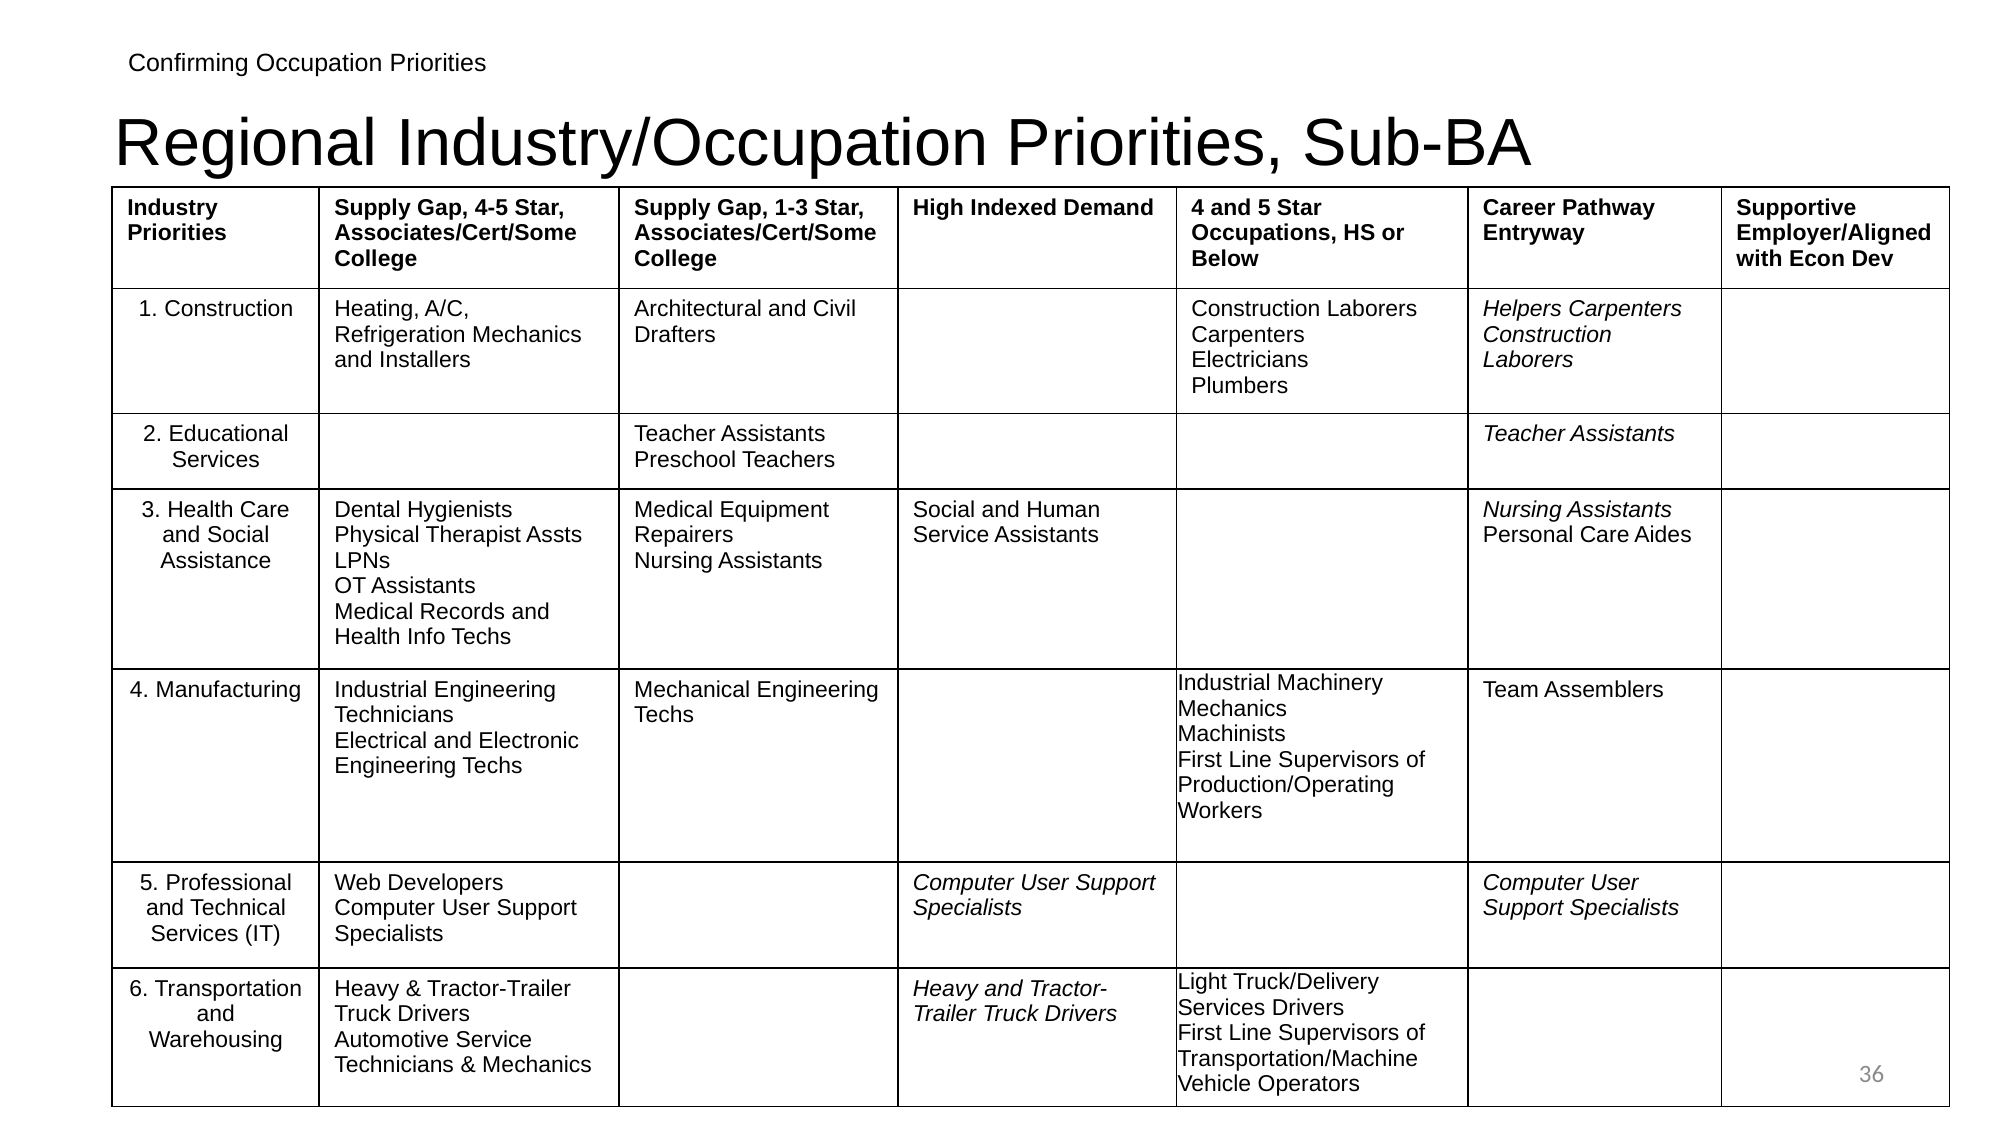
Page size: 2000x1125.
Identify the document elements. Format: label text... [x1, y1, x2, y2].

table_cell [320, 413, 618, 487]
table_cell Industrial Engineering Technicians Electrical and Electronic Engineering Techs [320, 656, 618, 834]
table_cell Teacher Assistants [1469, 413, 1721, 487]
table_cell Helpers Carpenters Construction Laborers [1469, 289, 1721, 411]
table_cell Light Truck/Delivery Services Drivers First Line Supervisors of Transportation/Machine Vehicle Operators [1177, 942, 1467, 1069]
table_cell [1722, 413, 1949, 487]
table_cell [899, 656, 1176, 834]
table_cell [1722, 289, 1949, 411]
table_cell Heavy & Tractor-Trailer Truck Drivers Automotive Service Technicians & Mechanics [320, 942, 618, 1069]
table_header Supply Gap, 4-5 Star, Associates/Cert/Some College [320, 188, 618, 288]
table_cell Computer User Support Specialists [1469, 836, 1721, 940]
table_cell 5. Professional and Technical Services (IT) [113, 836, 318, 940]
table_cell [1722, 836, 1949, 940]
table_cell [899, 289, 1176, 411]
table_cell Nursing Assistants Personal Care Aides [1469, 488, 1721, 655]
table_cell Web Developers Computer User Support Specialists [320, 836, 618, 940]
table_cell 6. Transportation and Warehousing [113, 942, 318, 1069]
table_header Supply Gap, 1-3 Star, Associates/Cert/Some College [620, 188, 897, 288]
table_cell [1722, 656, 1949, 834]
table_cell Heating, A/C, Refrigeration Mechanics and Installers [320, 289, 618, 411]
table_header Industry Priorities [113, 188, 318, 288]
table_cell [1722, 488, 1949, 655]
table_cell [1469, 942, 1721, 1069]
table_cell Architectural and Civil Drafters [620, 289, 897, 411]
table_header Supportive Employer/Aligned with Econ Dev [1722, 188, 1949, 288]
table_cell [620, 942, 897, 1069]
table_cell Medical Equipment Repairers Nursing Assistants [620, 488, 897, 655]
table_cell Teacher Assistants Preschool Teachers [620, 413, 897, 487]
table_cell Heavy and Tractor-Trailer Truck Drivers [899, 942, 1176, 1069]
table_cell [1177, 488, 1467, 655]
table_cell [1177, 413, 1467, 487]
table_header Career Pathway Entryway [1469, 188, 1721, 288]
table_cell [1722, 942, 1949, 1069]
table_cell [899, 413, 1176, 487]
table_cell 1. Construction [113, 289, 318, 411]
table_cell 3. Health Care and Social Assistance [113, 488, 318, 655]
table_cell [1177, 836, 1467, 940]
table_cell Team Assemblers [1469, 656, 1721, 834]
table_cell [620, 836, 897, 940]
table_cell Dental Hygienists Physical Therapist Assts LPNs OT Assistants Medical Records and Health Info Techs [320, 488, 618, 655]
table_header 4 and 5 Star Occupations, HS or Below [1177, 188, 1467, 288]
text_box Confirming Occupation Priorities [113, 39, 503, 85]
table_cell 2. Educational Services [113, 413, 318, 487]
table_cell Construction Laborers Carpenters Electricians Plumbers [1177, 289, 1467, 411]
table_cell Mechanical Engineering Techs [620, 656, 897, 834]
table_cell 4. Manufacturing [113, 656, 318, 834]
title Regional Industry/Occupation Priorities, Sub-BA [99, 45, 1900, 233]
table_cell Industrial Machinery Mechanics Machinists First Line Supervisors of Production/Operating Workers [1177, 656, 1467, 834]
table_cell Social and Human Service Assistants [899, 488, 1176, 655]
slide_number 36 [1432, 1071, 1900, 1103]
table_cell Computer User Support Specialists [899, 836, 1176, 940]
table_header High Indexed Demand [899, 188, 1176, 288]
